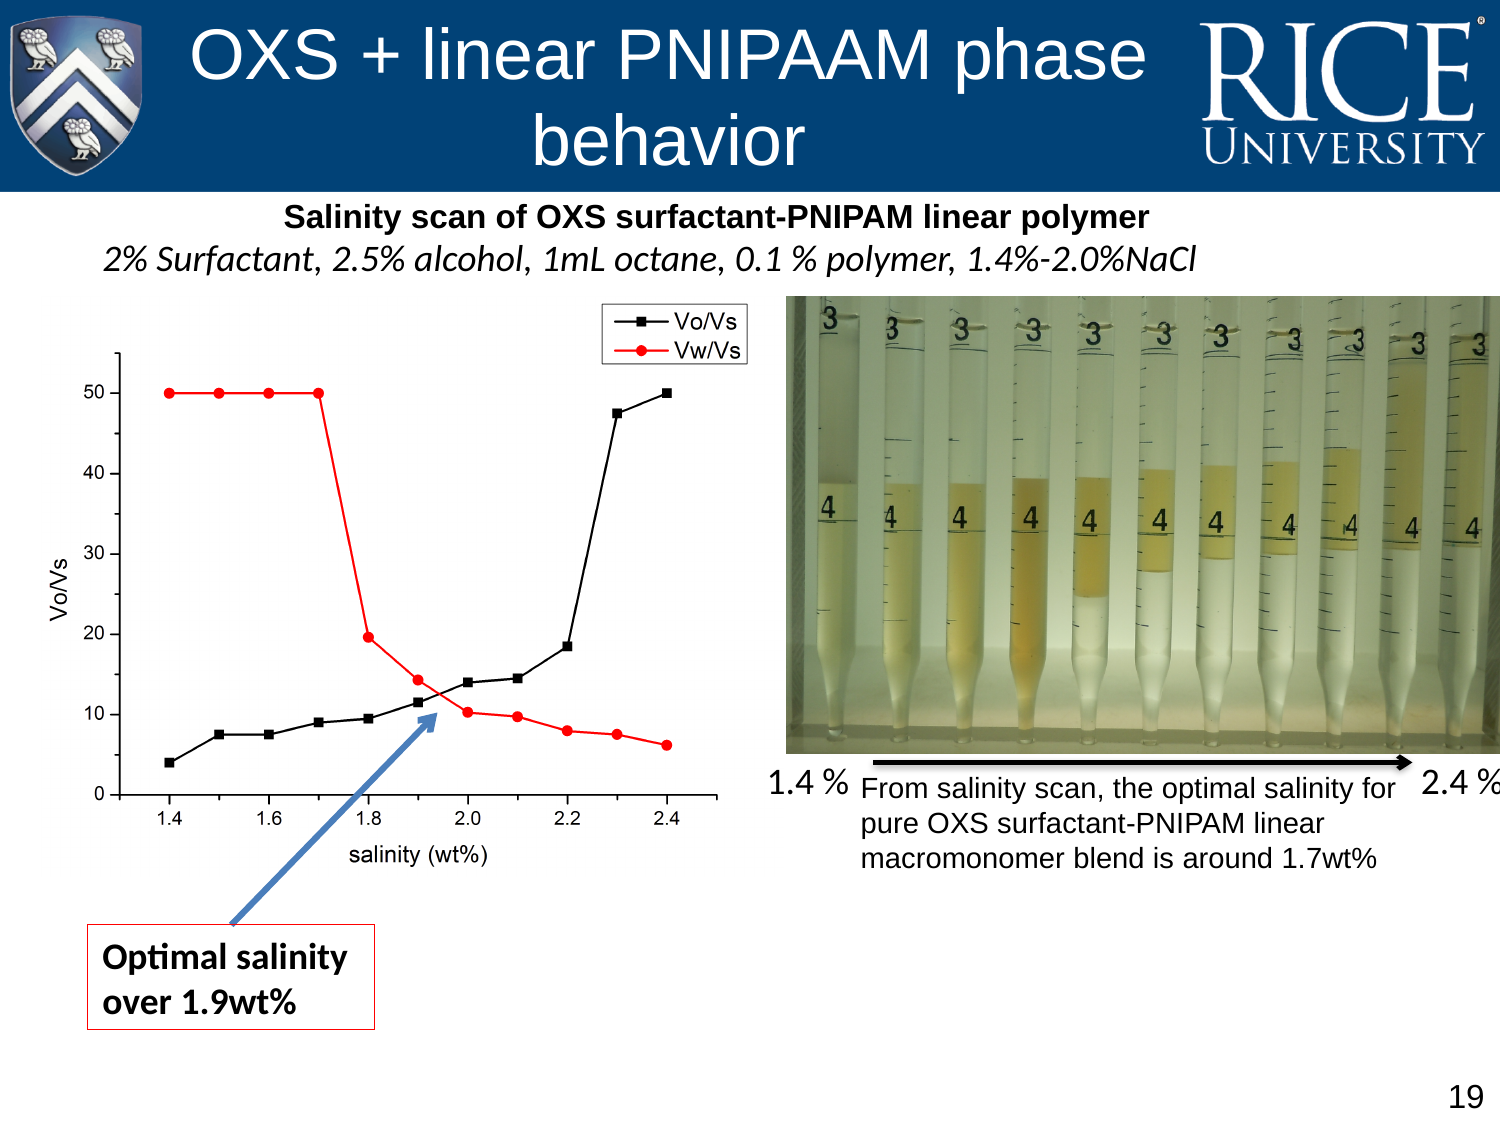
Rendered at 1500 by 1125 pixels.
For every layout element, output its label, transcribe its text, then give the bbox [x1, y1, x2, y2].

text_box 2% Surfactant, 2.5% alcohol, 1mL octane, 0.1 % polymer, 1.4%-2.0%NaCl [87, 226, 1413, 287]
text_box From salinity scan, the optimal salinity for pure OXS surfactant-PNIPAM linear macromonomer blend is around 1.7wt% [845, 762, 1463, 883]
picture [0, 0, 268, 192]
text_box 2.4 % [1405, 761, 1500, 810]
title OXS + linear PNIPAAM phase behavior [150, 0, 1188, 188]
text_box Optimal salinity over 1.9wt% [87, 924, 375, 1030]
picture [41, 296, 784, 878]
picture [786, 296, 1500, 755]
picture [1188, 0, 1500, 192]
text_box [230, 712, 438, 926]
text_box Salinity scan of OXS surfactant-PNIPAM linear polymer [268, 187, 1313, 226]
text_box 1.4 % [789, 762, 865, 810]
slide_number 19 [1149, 1065, 1500, 1125]
